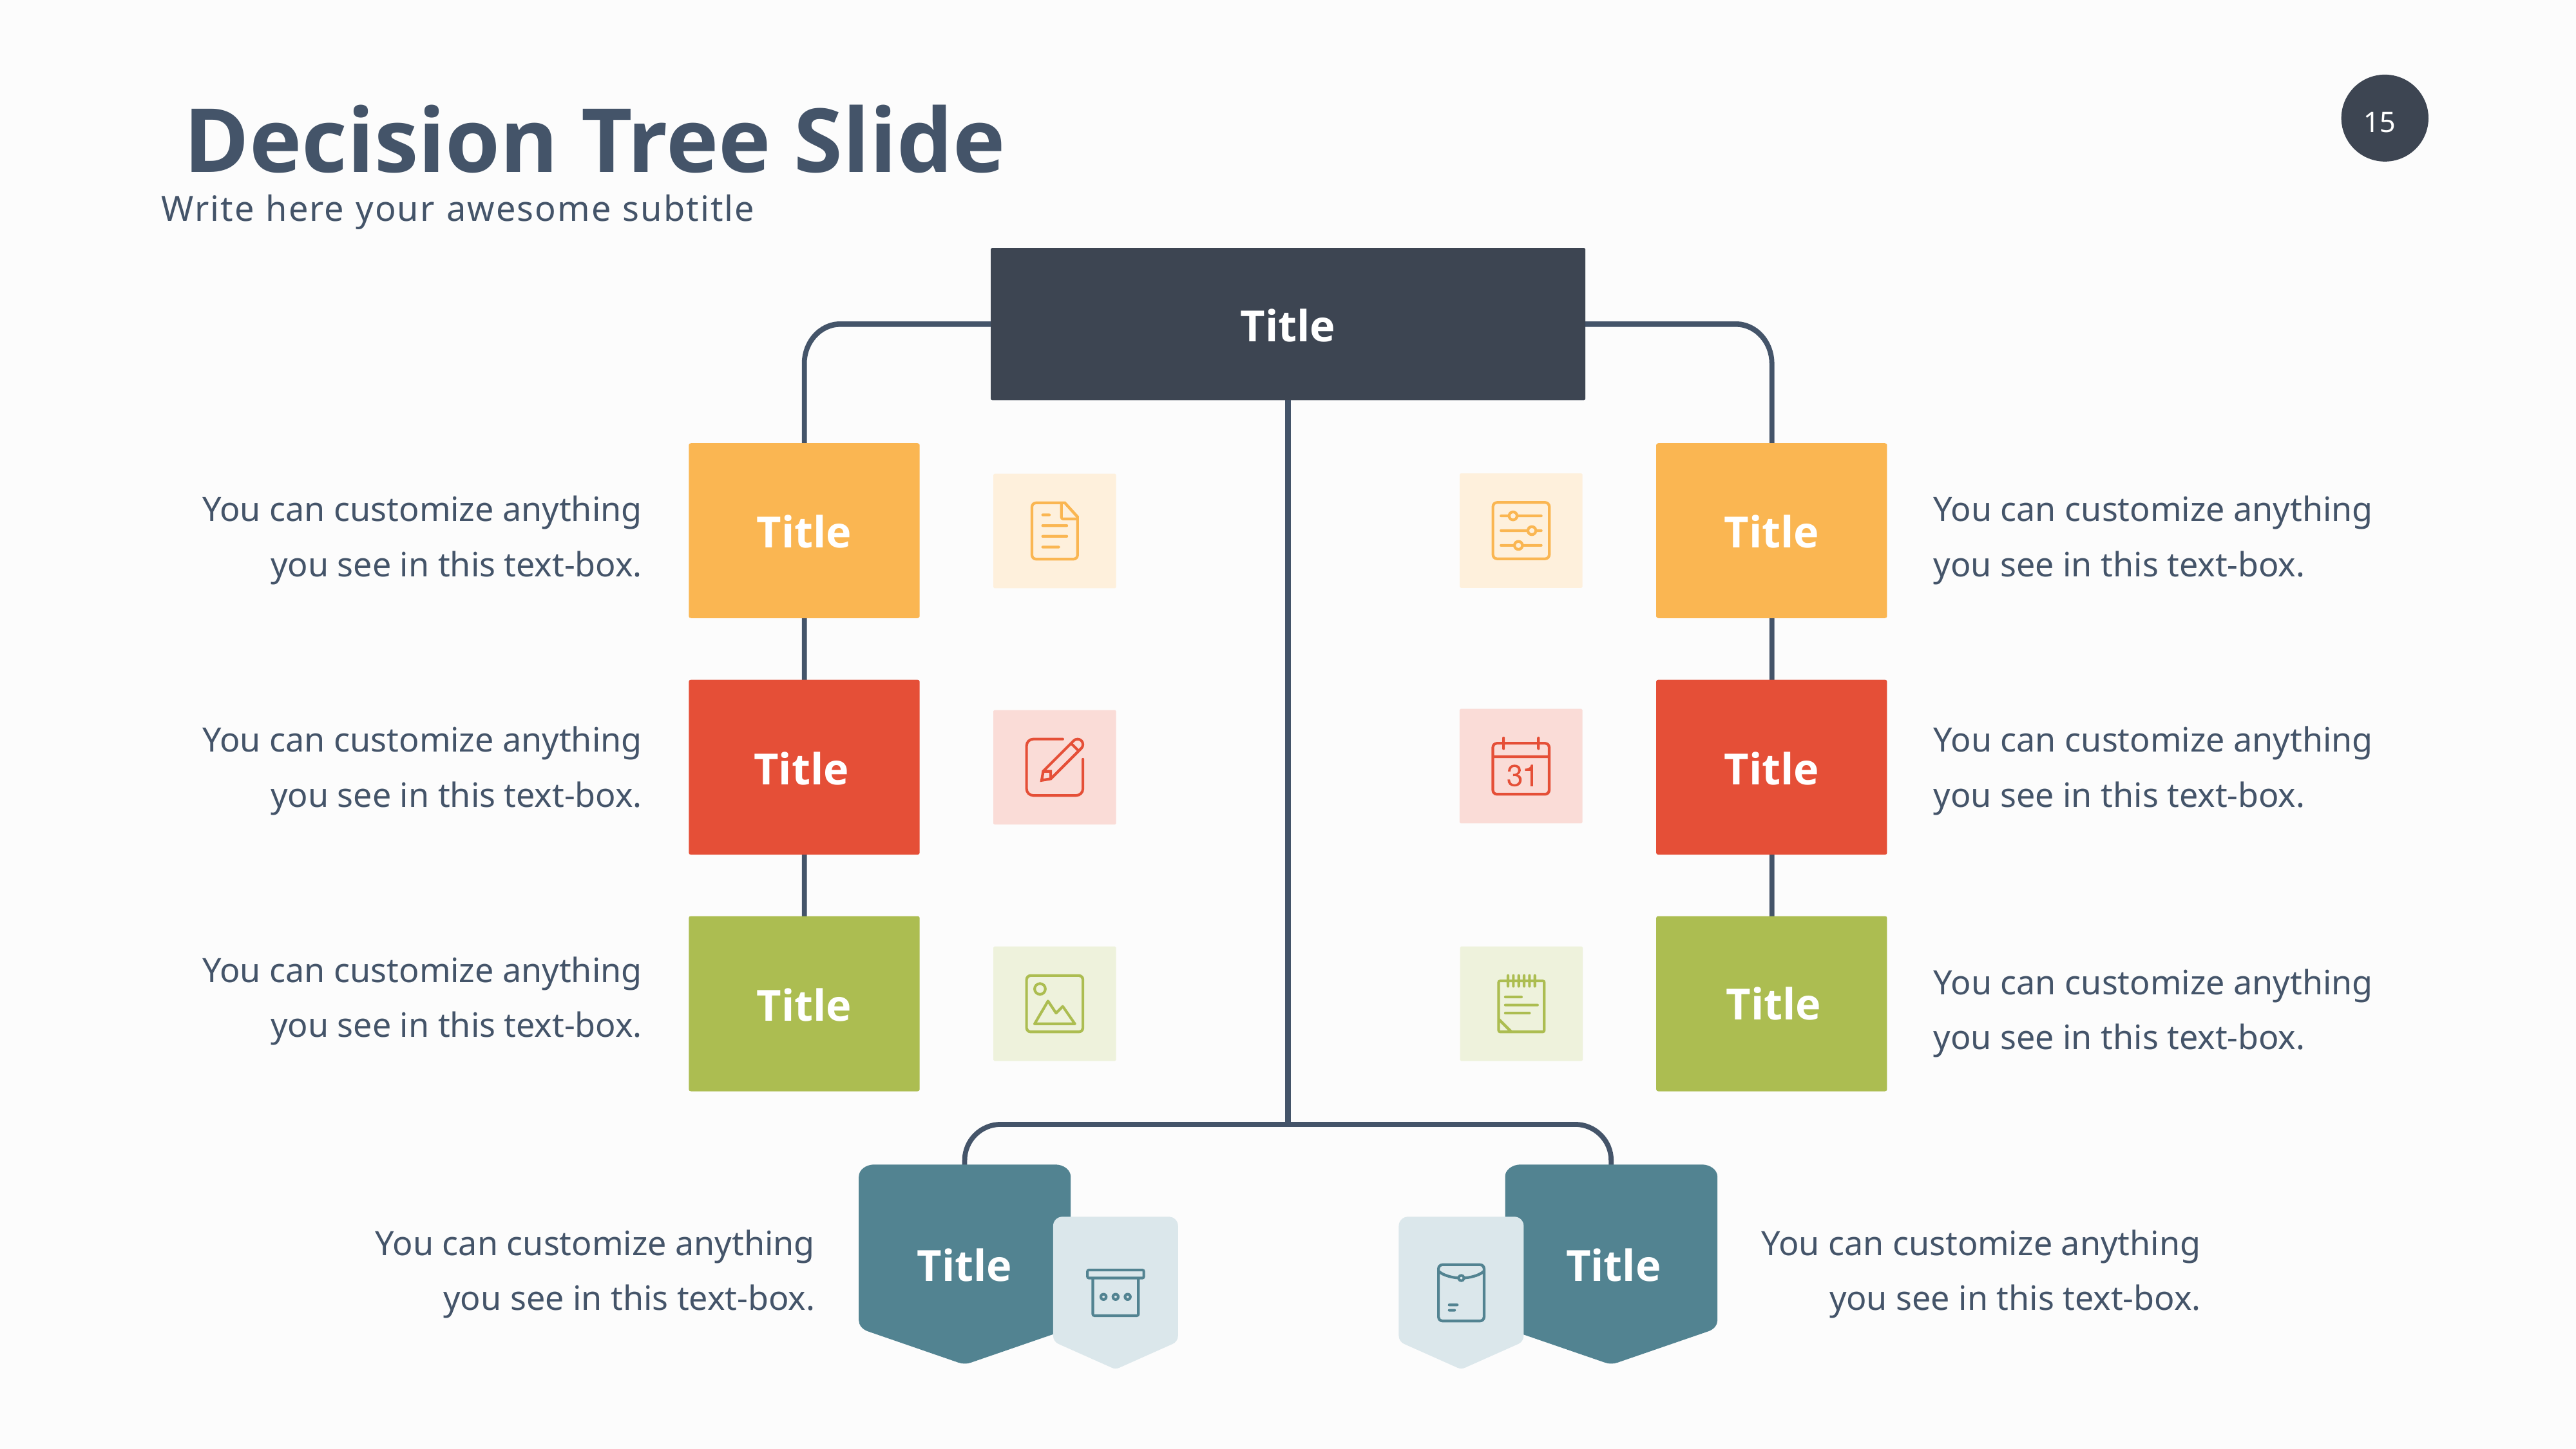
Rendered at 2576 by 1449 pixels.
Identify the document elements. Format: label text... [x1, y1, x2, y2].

text_box You can customize anything you see in this text-box. [192, 929, 653, 1054]
text_box Title [1714, 500, 1829, 562]
text_box You can customize anything you see in this text-box. [192, 699, 653, 824]
text_box [1505, 1164, 1718, 1364]
text_box [1437, 1263, 1486, 1323]
text_box You can customize anything you see in this text-box. [1923, 942, 2384, 1066]
text_box [993, 473, 1116, 589]
text_box [1053, 1217, 1178, 1369]
text_box Write here your awesome subtitle [151, 182, 765, 233]
text_box [689, 679, 920, 855]
text_box [1460, 473, 1583, 588]
text_box [1656, 443, 1887, 618]
text_box [993, 946, 1116, 1061]
text_box [993, 710, 1116, 825]
text_box [1398, 1217, 1524, 1369]
text_box [962, 1122, 1614, 1164]
text_box [1459, 708, 1583, 824]
text_box Decision Tree Slide [175, 51, 1016, 195]
text_box Title [1716, 972, 1831, 1034]
text_box [1086, 1269, 1145, 1318]
text_box [689, 443, 920, 618]
text_box [1460, 946, 1583, 1061]
text_box Title [744, 737, 859, 798]
text_box [1656, 916, 1887, 1092]
text_box [1497, 974, 1546, 1034]
text_box Title [747, 500, 862, 562]
text_box [1656, 679, 1887, 855]
text_box You can customize anything you see in this text-box. [1751, 1202, 2211, 1327]
text_box You can customize anything you see in this text-box. [1923, 699, 2384, 824]
text_box [1025, 974, 1085, 1034]
text_box [1491, 736, 1551, 796]
text_box [1586, 321, 1775, 443]
text_box [859, 1164, 1071, 1364]
text_box Title [908, 1233, 1022, 1295]
text_box [1025, 737, 1085, 797]
text_box Title [1230, 293, 1346, 355]
text_box [1491, 501, 1551, 560]
text_box [991, 248, 1586, 401]
text_box [801, 321, 991, 443]
text_box [689, 916, 920, 1092]
text_box Title [747, 973, 862, 1034]
text_box [1769, 618, 1775, 679]
text_box [1769, 855, 1775, 916]
text_box You can customize anything you see in this text-box. [365, 1202, 825, 1327]
text_box [801, 618, 807, 679]
text_box Title [1556, 1233, 1671, 1295]
text_box You can customize anything you see in this text-box. [1923, 468, 2384, 593]
text_box [801, 855, 807, 916]
text_box You can customize anything you see in this text-box. [192, 468, 653, 593]
text_box [1030, 501, 1079, 561]
text_box Title [1714, 737, 1829, 798]
